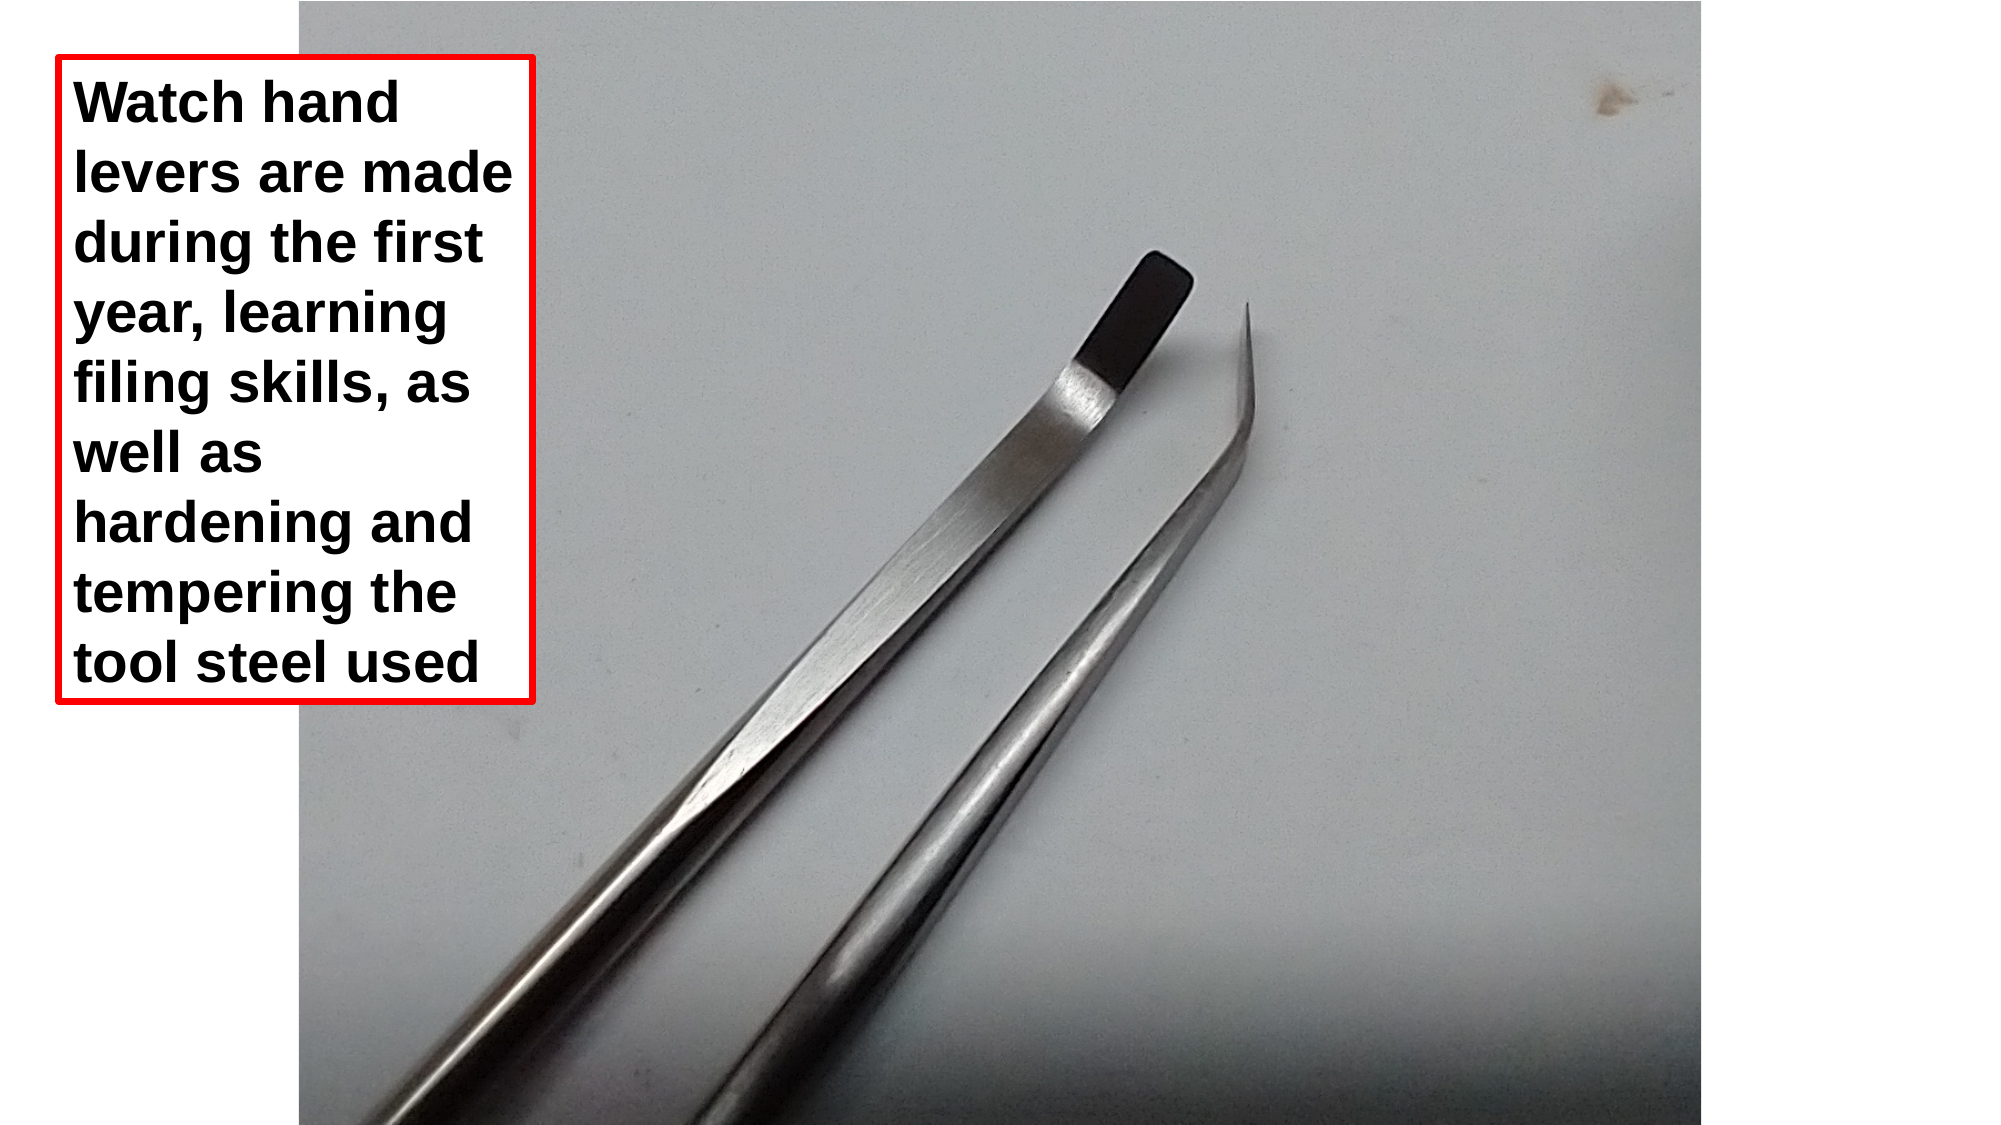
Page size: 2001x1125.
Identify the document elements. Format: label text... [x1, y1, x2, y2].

picture [298, 1, 1702, 1125]
text_box Watch hand levers are made during the first year, learning filing skills, as well as hardening and tempering the tool steel used [58, 56, 298, 702]
